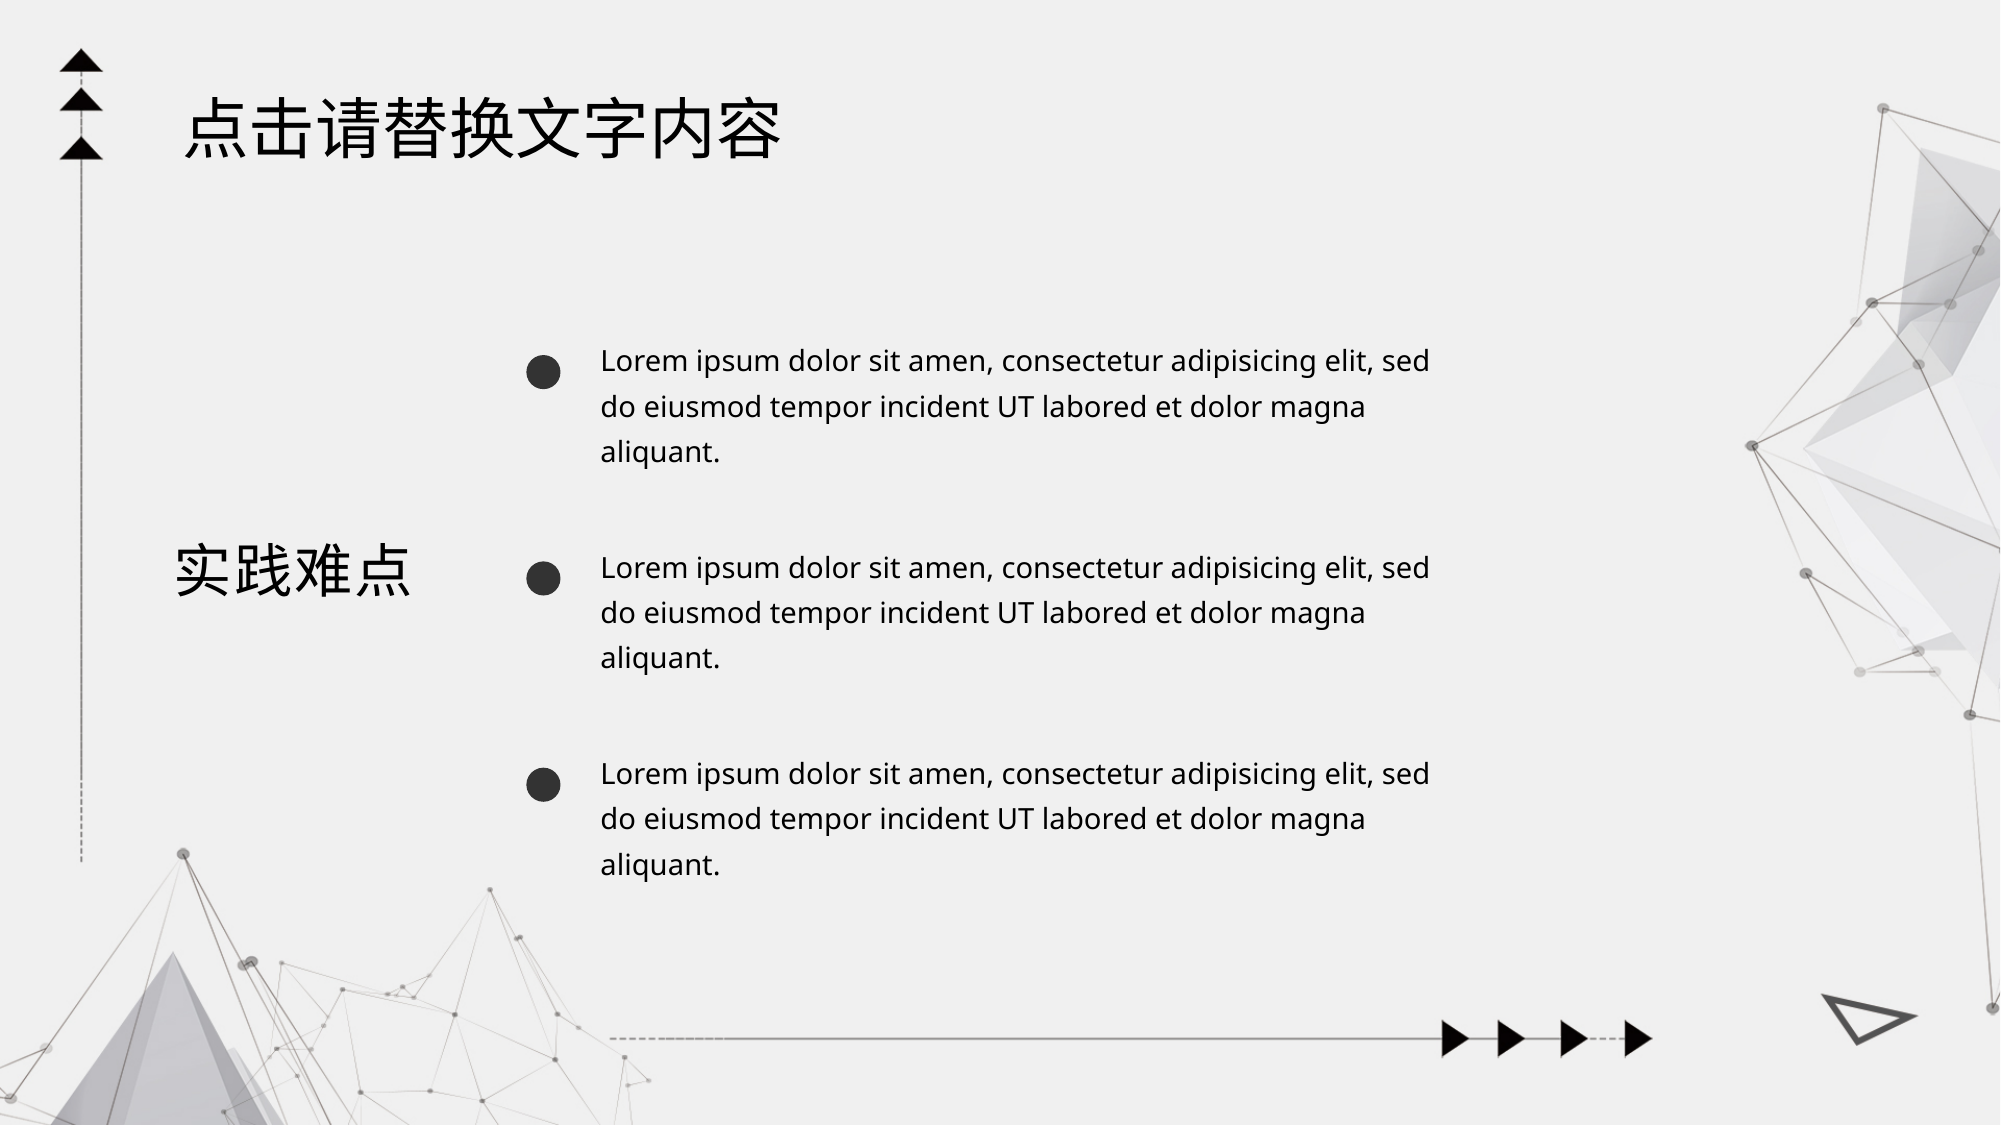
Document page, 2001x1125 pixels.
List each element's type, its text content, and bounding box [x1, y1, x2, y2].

text_box 点击请替换文字内容 [167, 79, 799, 175]
text_box [525, 560, 562, 597]
text_box Lorem ipsum dolor sit amen, consectetur adipisicing elit, sed do eiusmod tempor incident UT labored et dolor magna aliquant. [585, 530, 1471, 683]
text_box Lorem ipsum dolor sit amen, consectetur adipisicing elit, sed do eiusmod tempor incident UT labored et dolor magna aliquant. [585, 737, 1471, 889]
text_box 实践难点 [159, 526, 429, 612]
text_box Lorem ipsum dolor sit amen, consectetur adipisicing elit, sed do eiusmod tempor incident UT labored et dolor magna aliquant. [585, 324, 1471, 476]
text_box [525, 766, 562, 803]
picture [0, 0, 2001, 1125]
text_box [525, 353, 562, 391]
